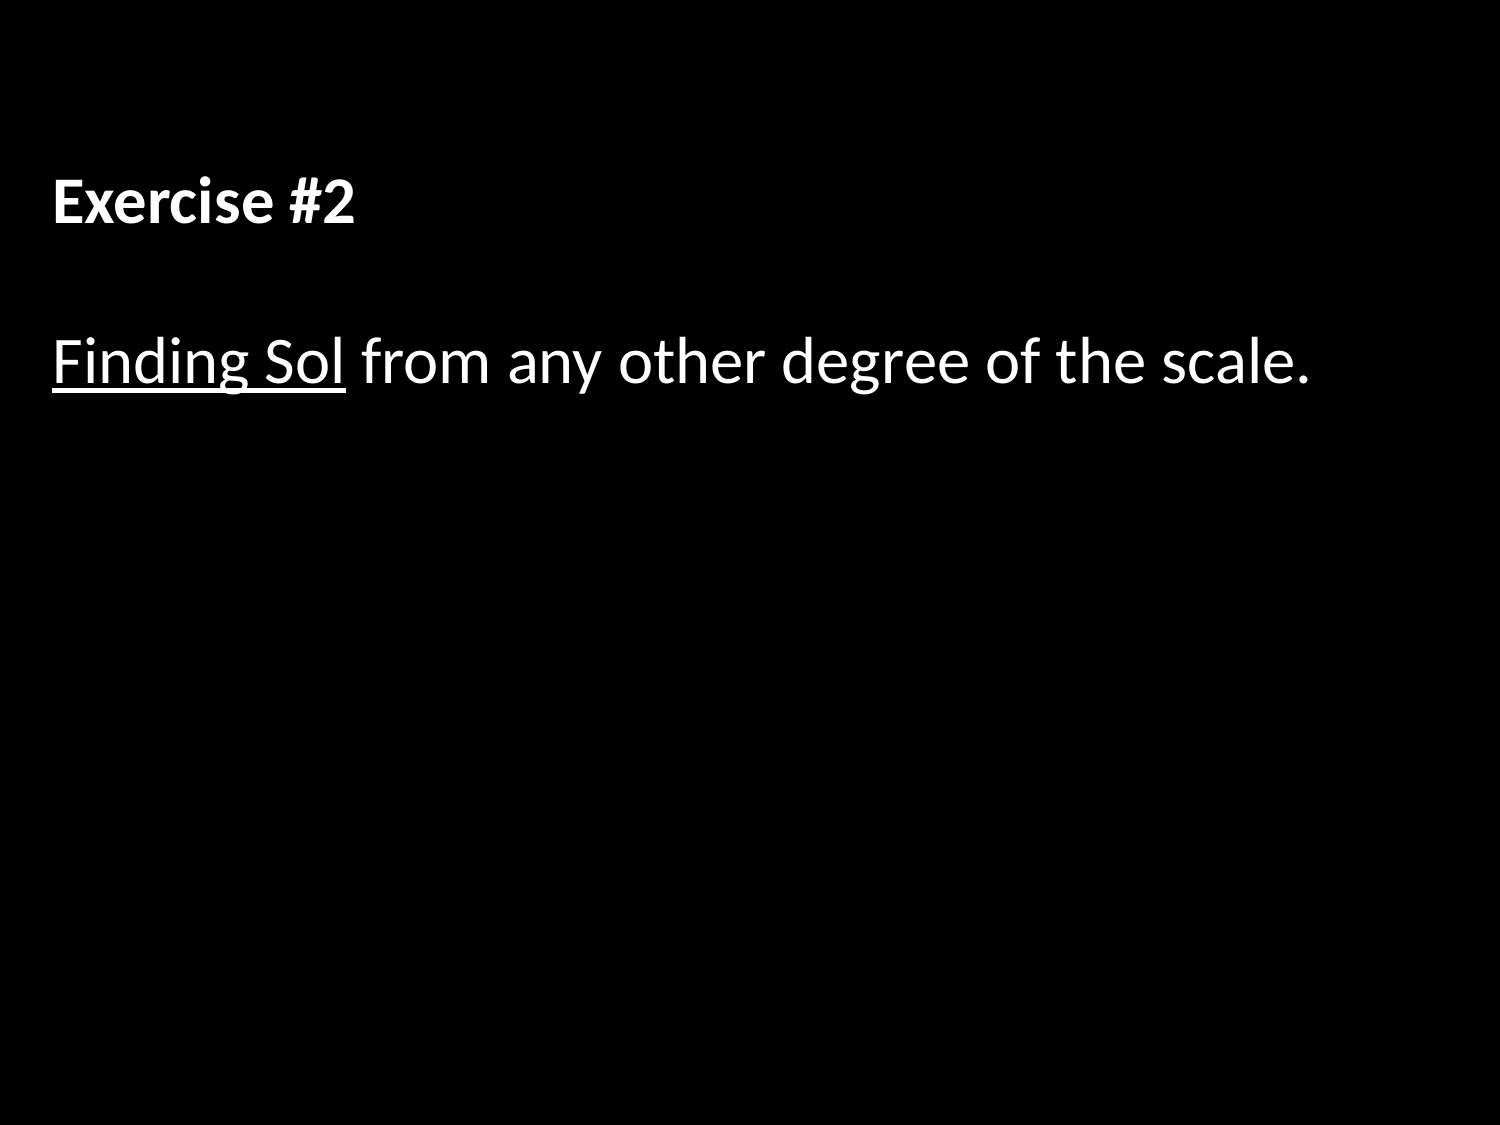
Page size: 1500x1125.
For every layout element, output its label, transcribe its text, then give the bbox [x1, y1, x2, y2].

text_box Exercise #2 Finding Sol from any other degree of the scale. [37, 149, 1463, 565]
